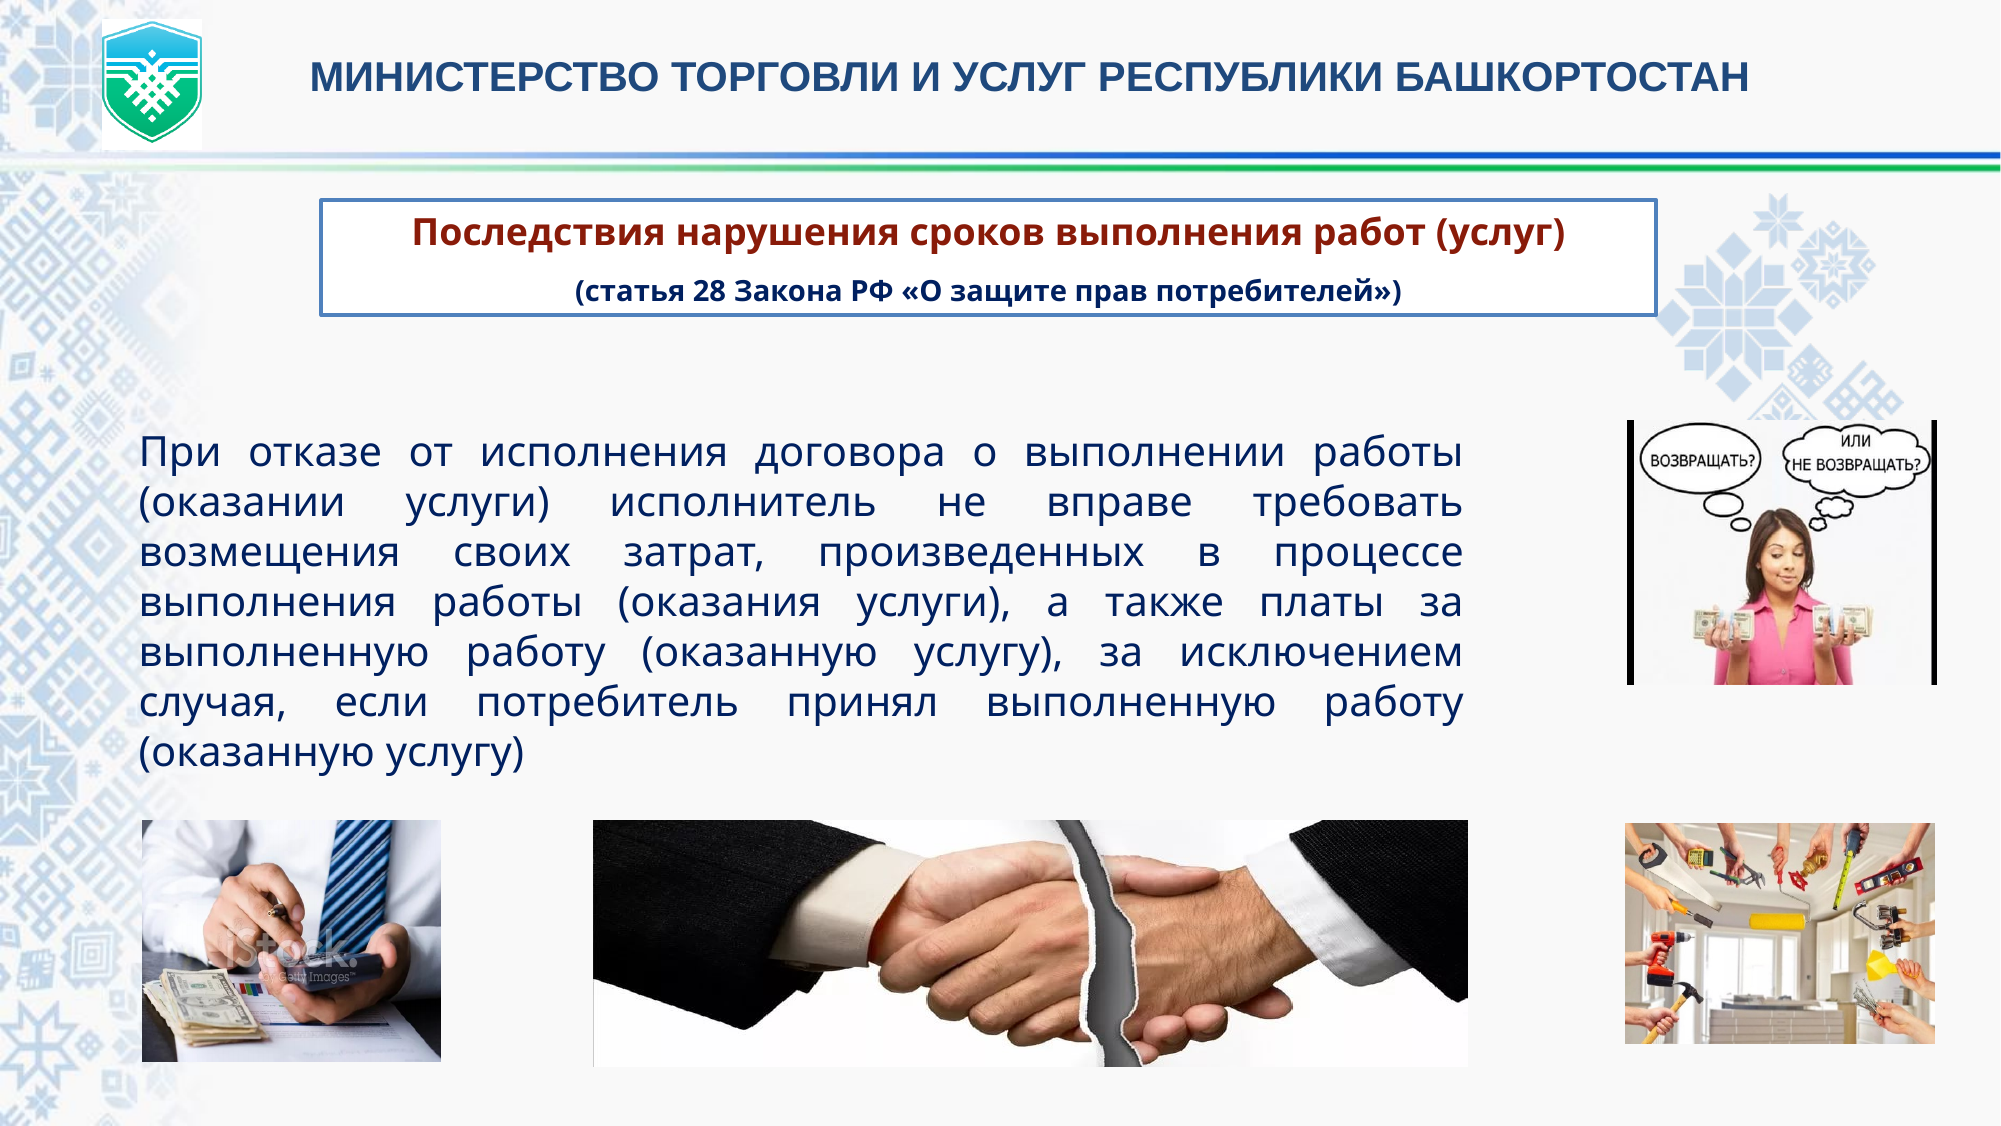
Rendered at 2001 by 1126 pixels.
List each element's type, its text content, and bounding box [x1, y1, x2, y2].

picture [0, 0, 2001, 1126]
text_box При отказе от исполнения договора о выполнении работы (оказании услуги) исполнитель не вправе требовать возмещения своих затрат, произведенных в процессе выполнения работы (оказания услуги), а также платы за выполненную работу (оказанную услугу), за исключением случая, если потребитель принял выполненную работу (оказанную услугу) [0, 417, 1479, 783]
text_box МИНИСТЕРСТВО ТОРГОВЛИ И УСЛУГ РЕСПУБЛИКИ БАШКОРТОСТАН [291, 42, 1780, 108]
text_box Последствия нарушения сроков выполнения работ (услуг) (статья 28 Закона РФ «О защите прав потребителей») [319, 198, 1650, 317]
